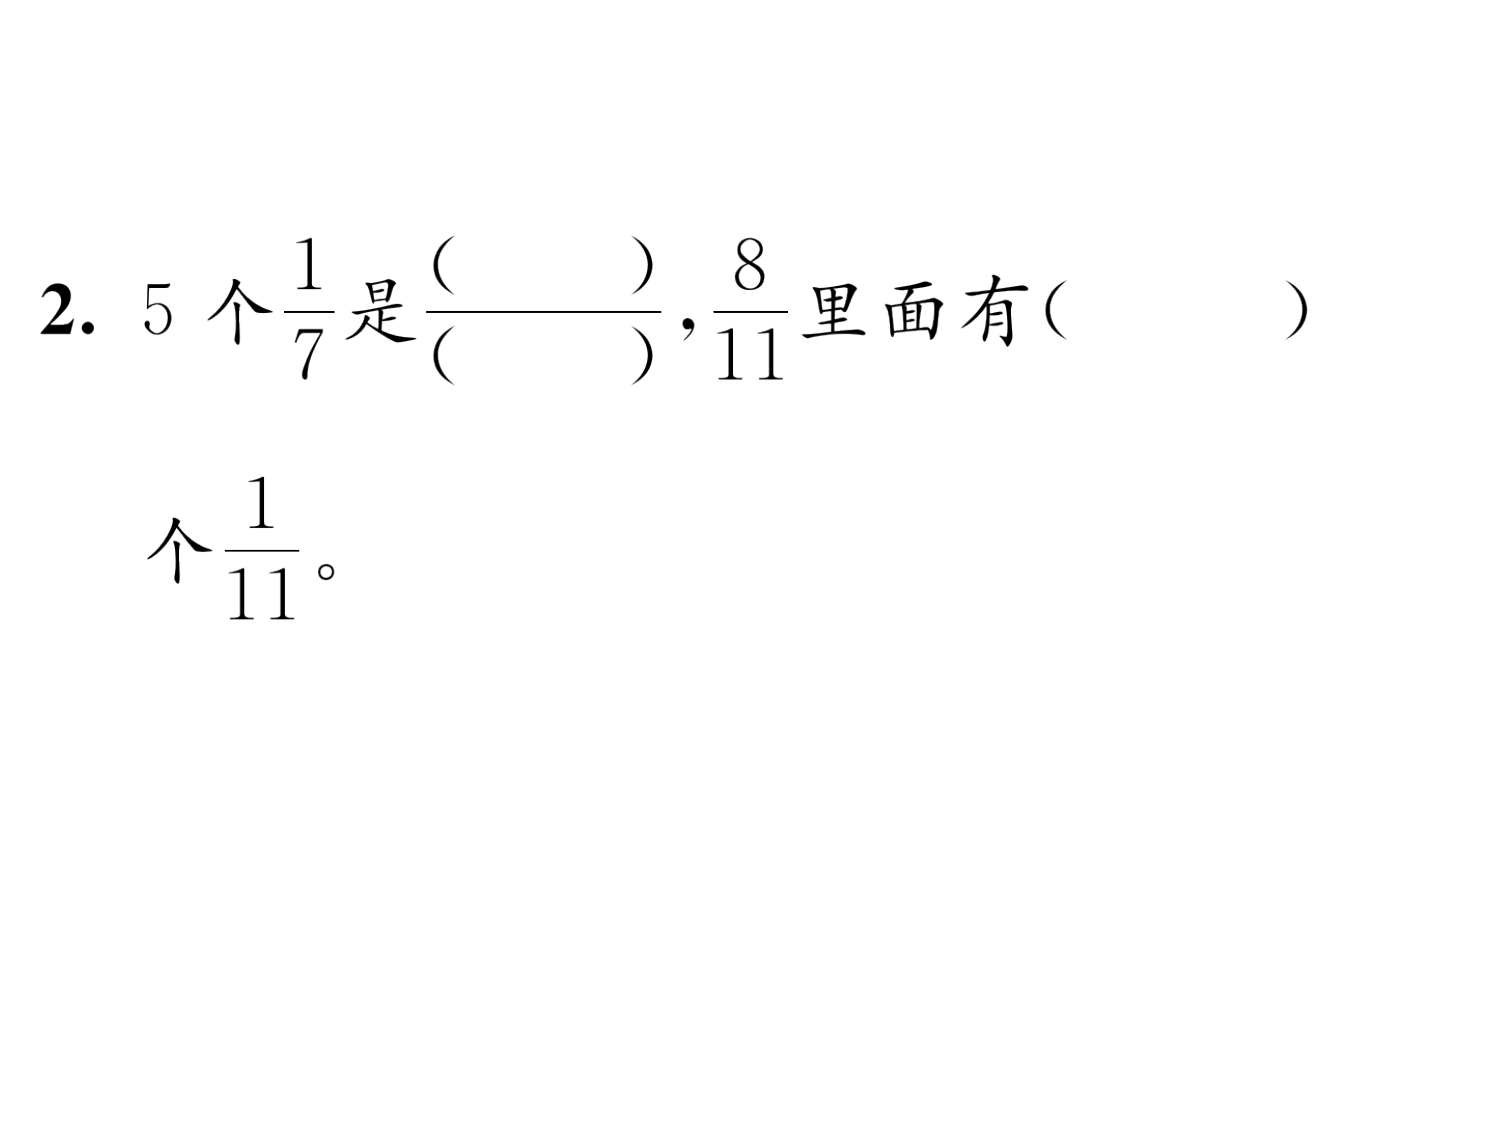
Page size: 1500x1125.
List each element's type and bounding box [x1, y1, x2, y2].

picture [35, 177, 1453, 665]
